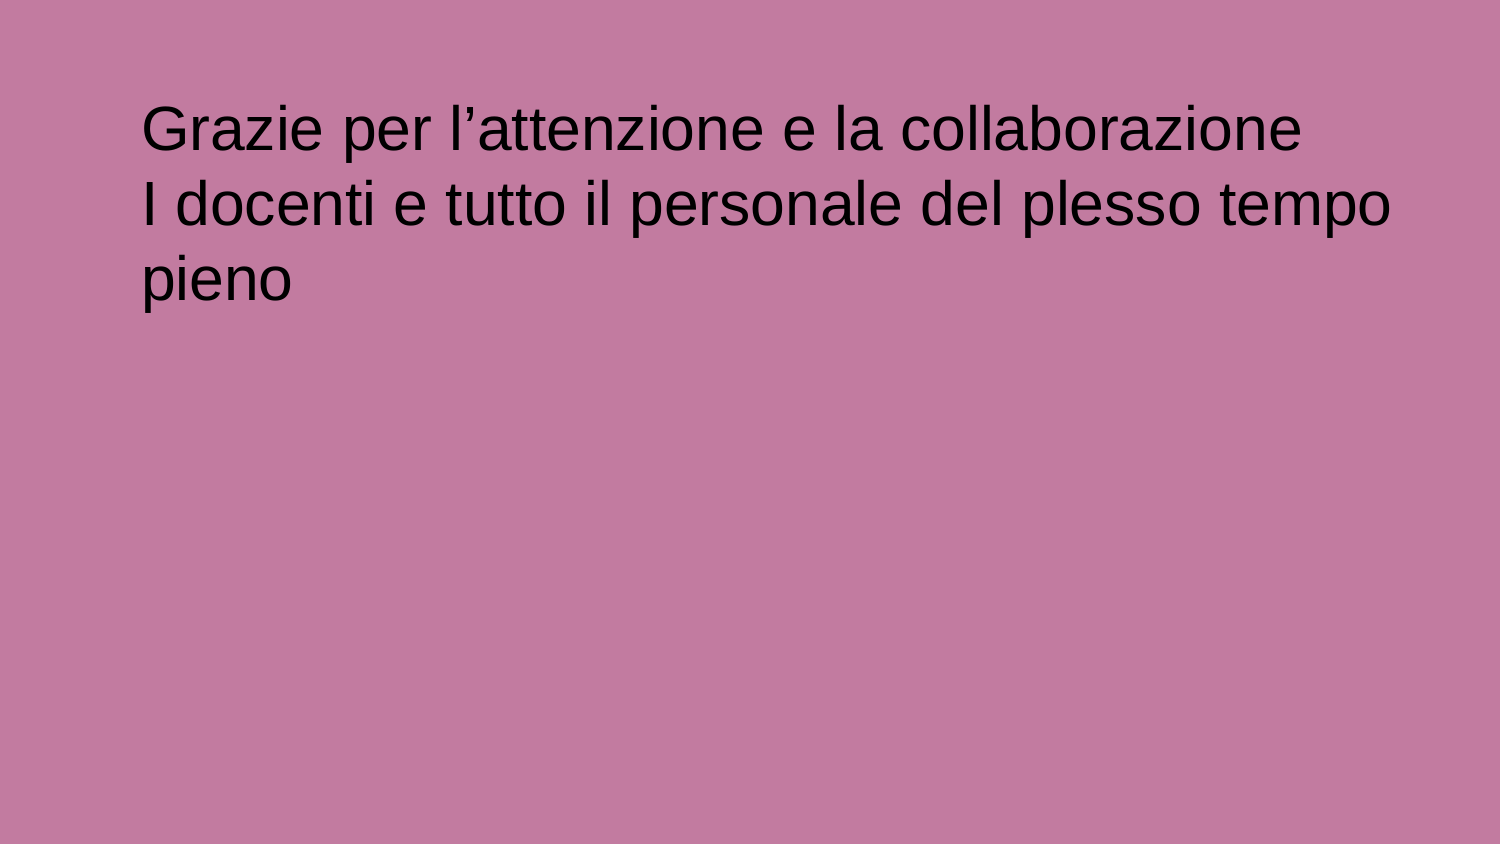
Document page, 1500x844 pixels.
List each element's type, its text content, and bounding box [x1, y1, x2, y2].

title Grazie per l’attenzione e la collaborazione I docenti e tutto il personale del plesso tempo pieno [51, 72, 1449, 167]
